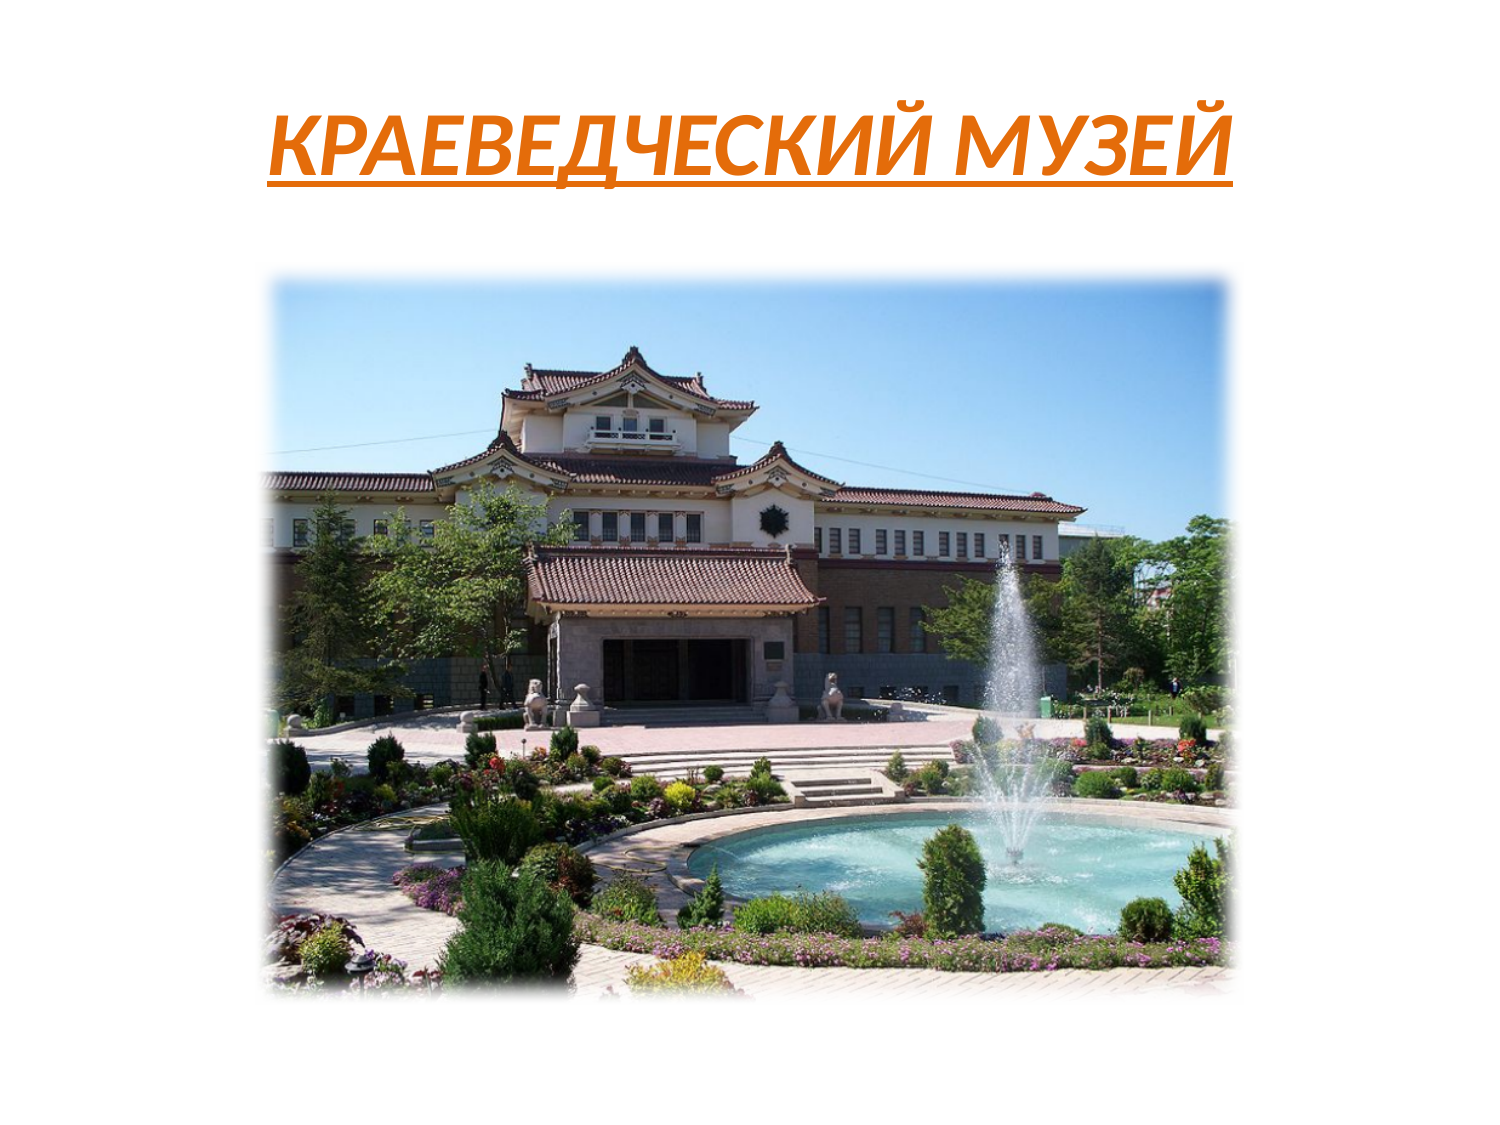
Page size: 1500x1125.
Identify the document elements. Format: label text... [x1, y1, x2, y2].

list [254, 262, 1246, 1006]
title КРАЕВЕДЧЕСКИЙ МУЗЕЙ [75, 45, 1425, 233]
